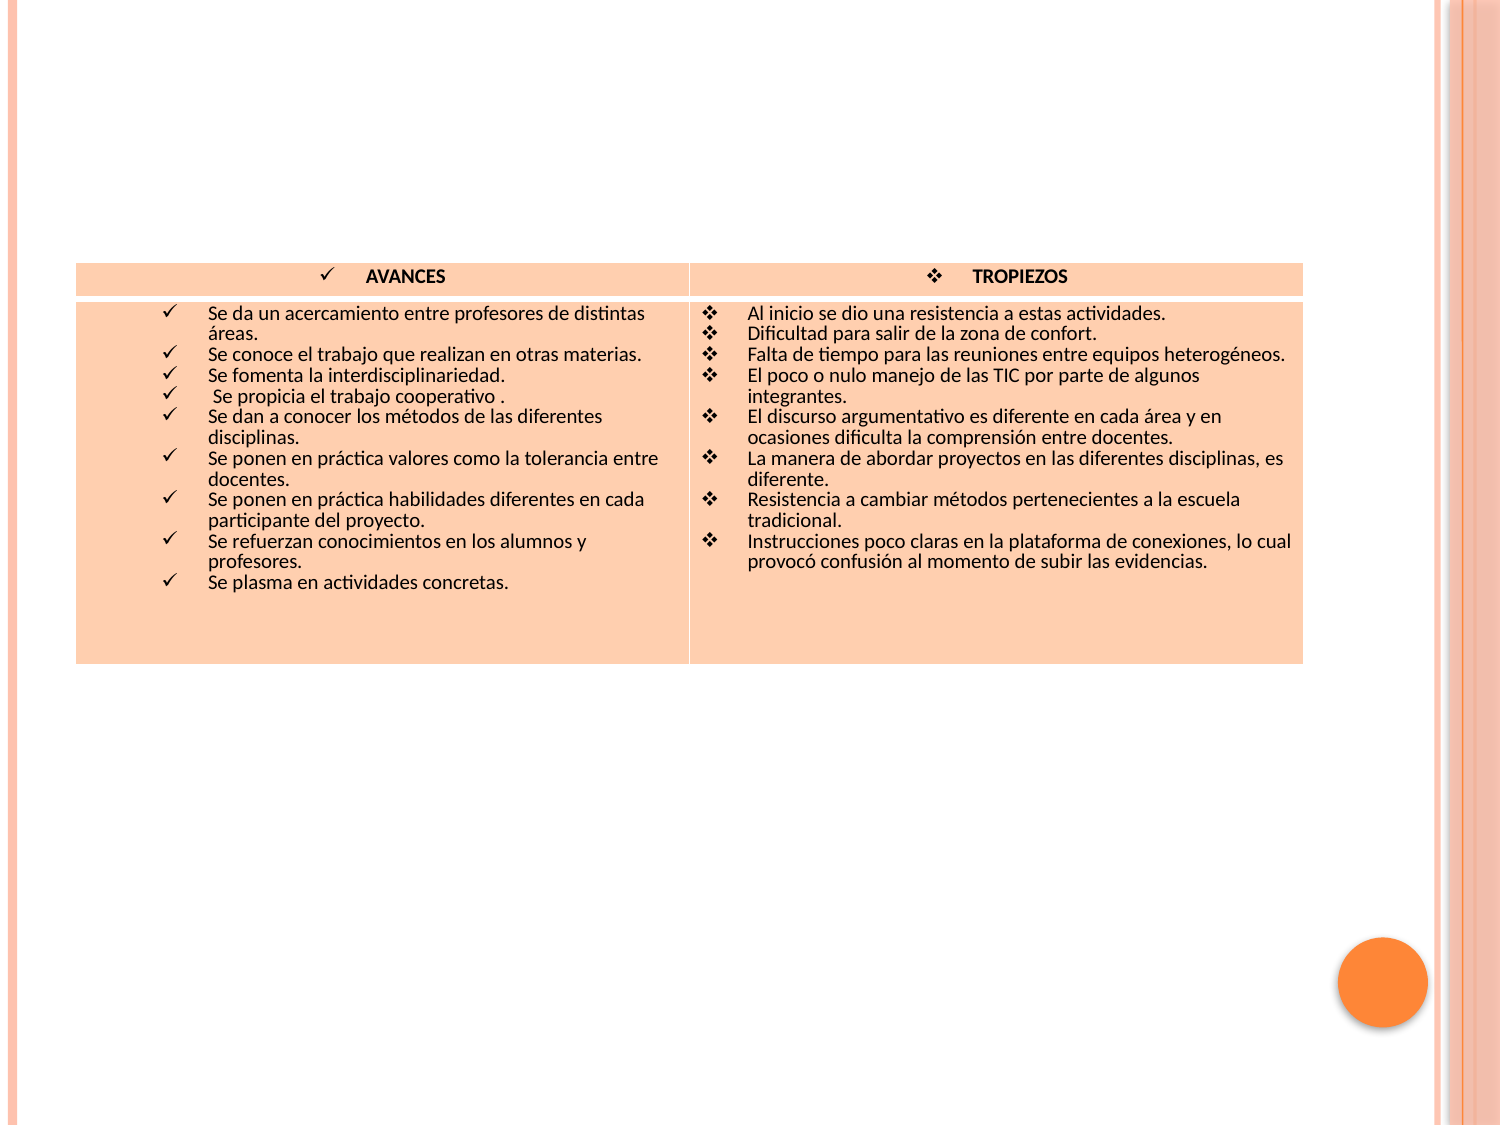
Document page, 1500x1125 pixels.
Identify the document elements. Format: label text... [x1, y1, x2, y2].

table_header TROPIEZOS [690, 263, 1303, 296]
table_header AVANCES [76, 263, 689, 296]
table_cell Se da un acercamiento entre profesores de distintas áreas. Se conoce el trabajo que realizan en otras materias. Se fomenta la interdisciplinariedad. Se propicia el trabajo cooperativo . Se dan a conocer los métodos de las diferentes disciplinas. Se ponen en práctica valores como la tolerancia entre docentes. Se ponen en práctica habilidades diferentes en cada participante del proyecto. Se refuerzan conocimientos en los alumnos y profesores. Se plasma en actividades concretas. [76, 302, 689, 664]
table_cell Al inicio se dio una resistencia a estas actividades. Dificultad para salir de la zona de confort. Falta de tiempo para las reuniones entre equipos heterogéneos. El poco o nulo manejo de las TIC por parte de algunos integrantes. El discurso argumentativo es diferente en cada área y en ocasiones dificulta la comprensión entre docentes. La manera de abordar proyectos en las diferentes disciplinas, es diferente. Resistencia a cambiar métodos pertenecientes a la escuela tradicional. Instrucciones poco claras en la plataforma de conexiones, lo cual provocó confusión al momento de subir las evidencias. [690, 302, 1303, 664]
